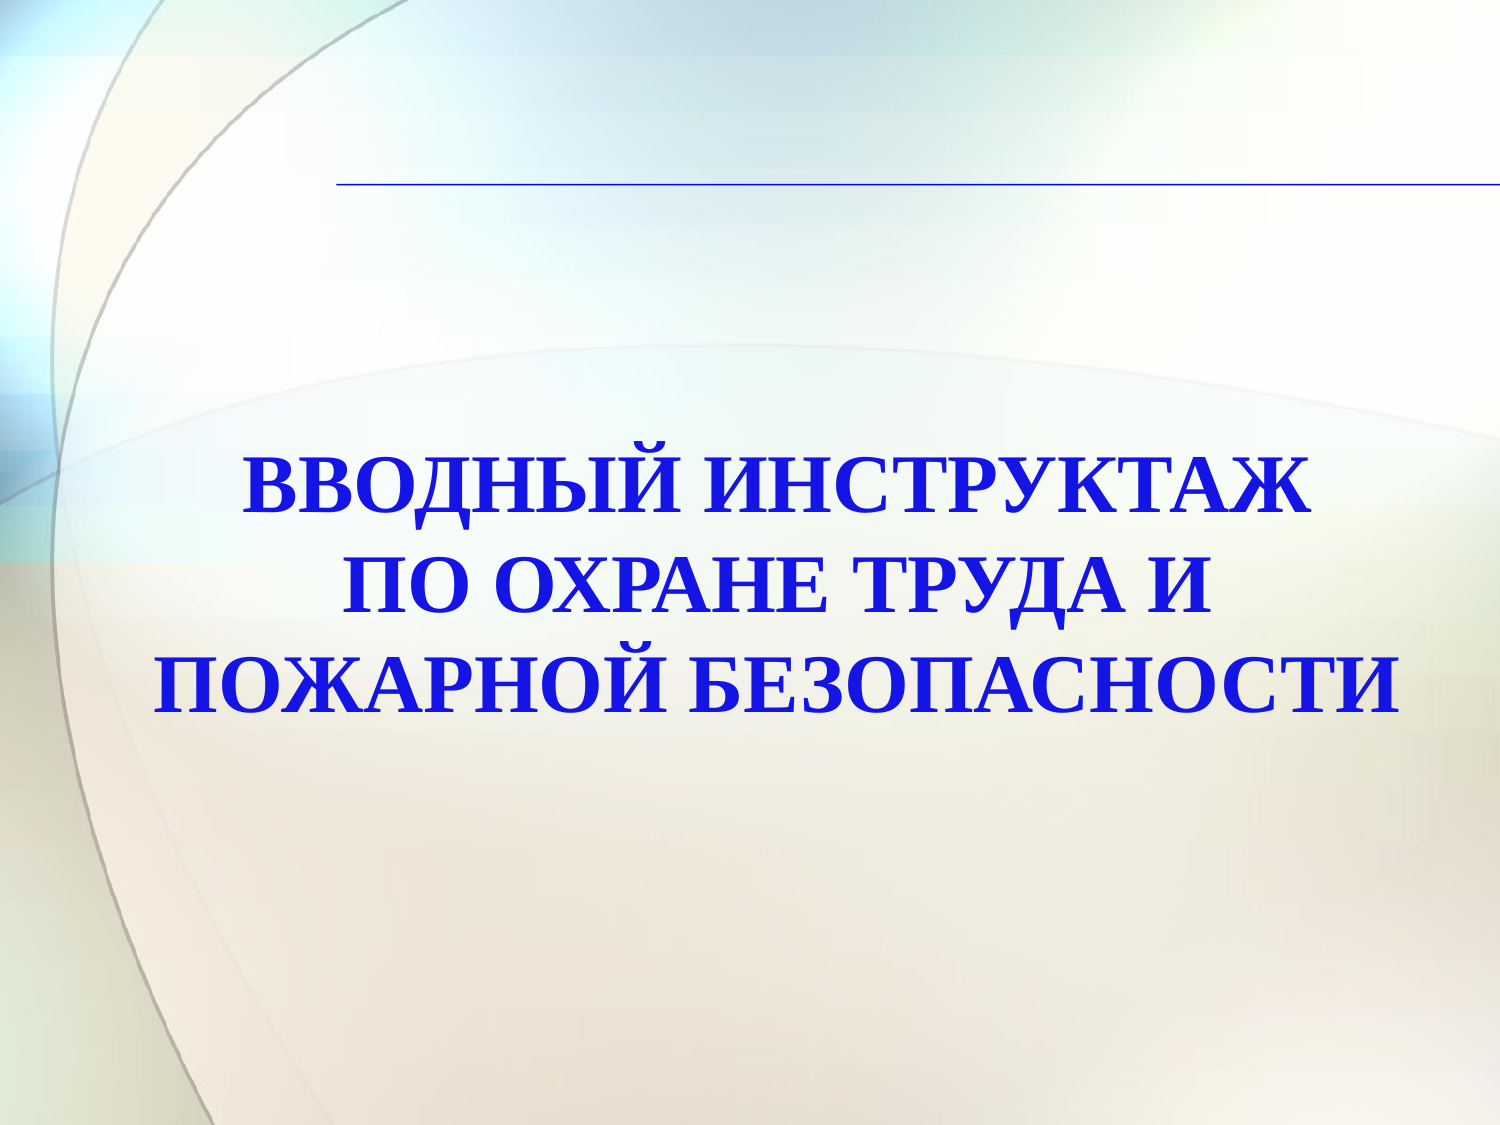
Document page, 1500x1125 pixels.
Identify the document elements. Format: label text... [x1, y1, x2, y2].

text_box ВВОДНЫЙ ИНСТРУКТАЖ ПО ОХРАНЕ ТРУДА И ПОЖАРНОЙ БЕЗОПАСНОСТИ [139, 421, 1416, 737]
picture [0, 0, 1500, 1125]
